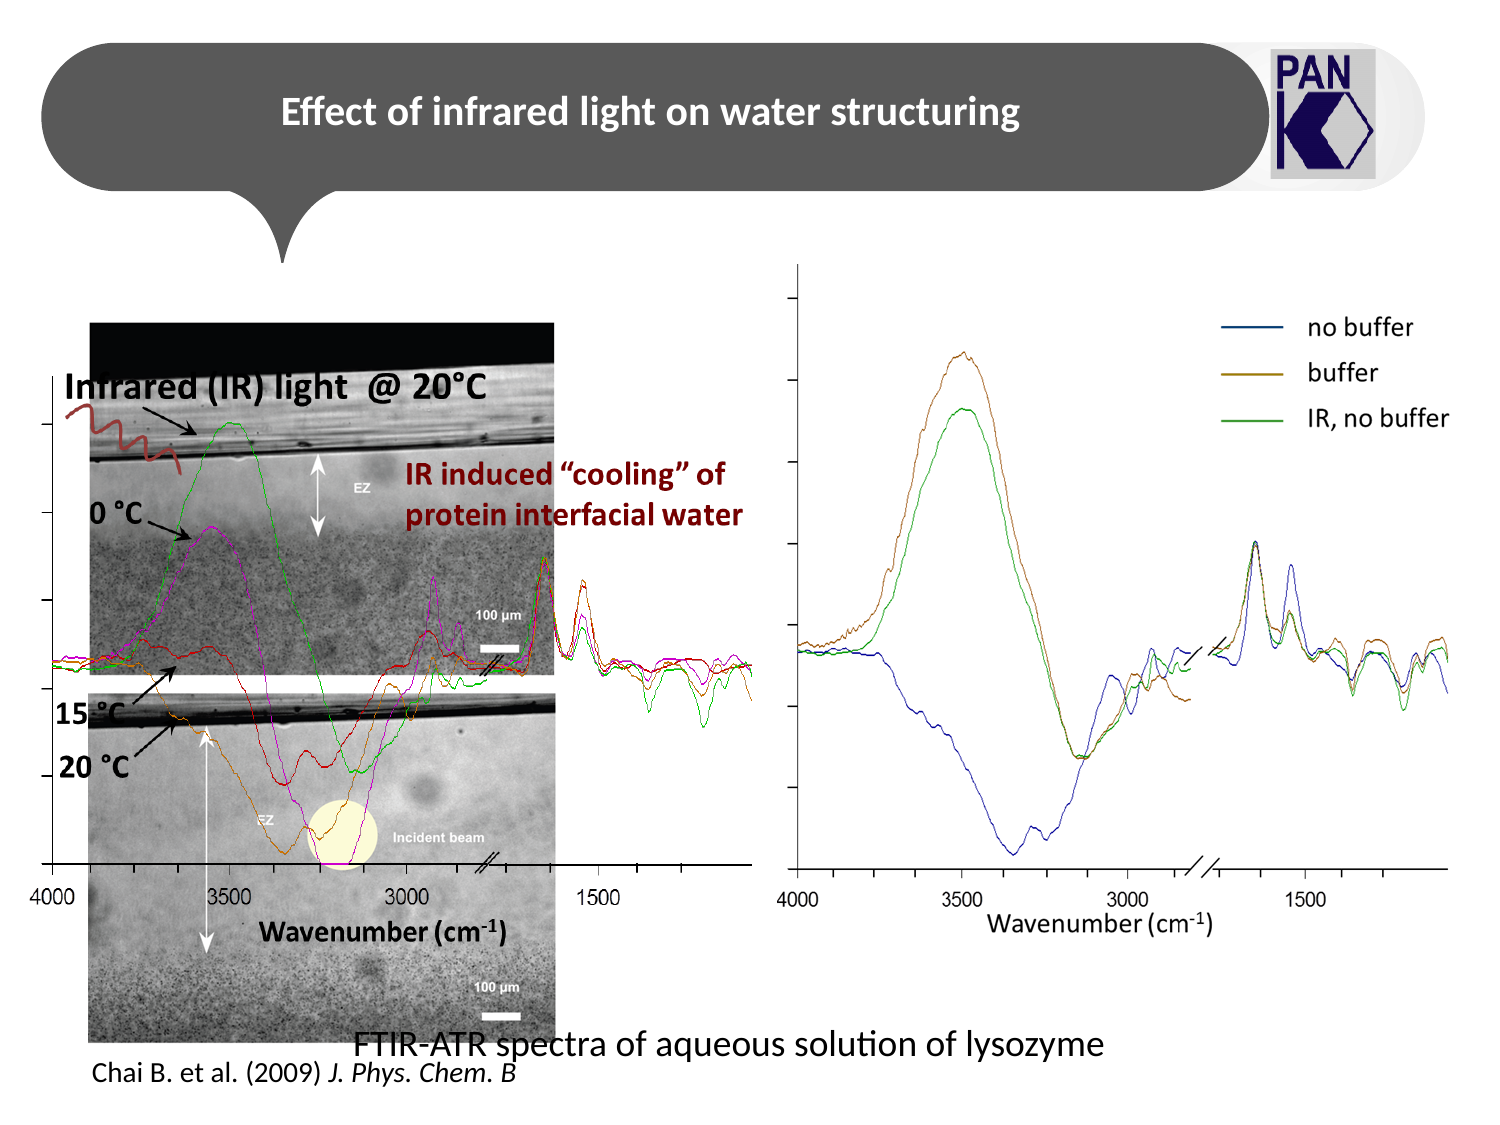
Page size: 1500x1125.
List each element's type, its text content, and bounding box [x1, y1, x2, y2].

text_box FTIR-ATR spectra of aqueous solution of lysozyme [766, 1011, 1459, 1072]
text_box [0, 263, 762, 1125]
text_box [41, 42, 1426, 262]
picture [29, 263, 1475, 955]
